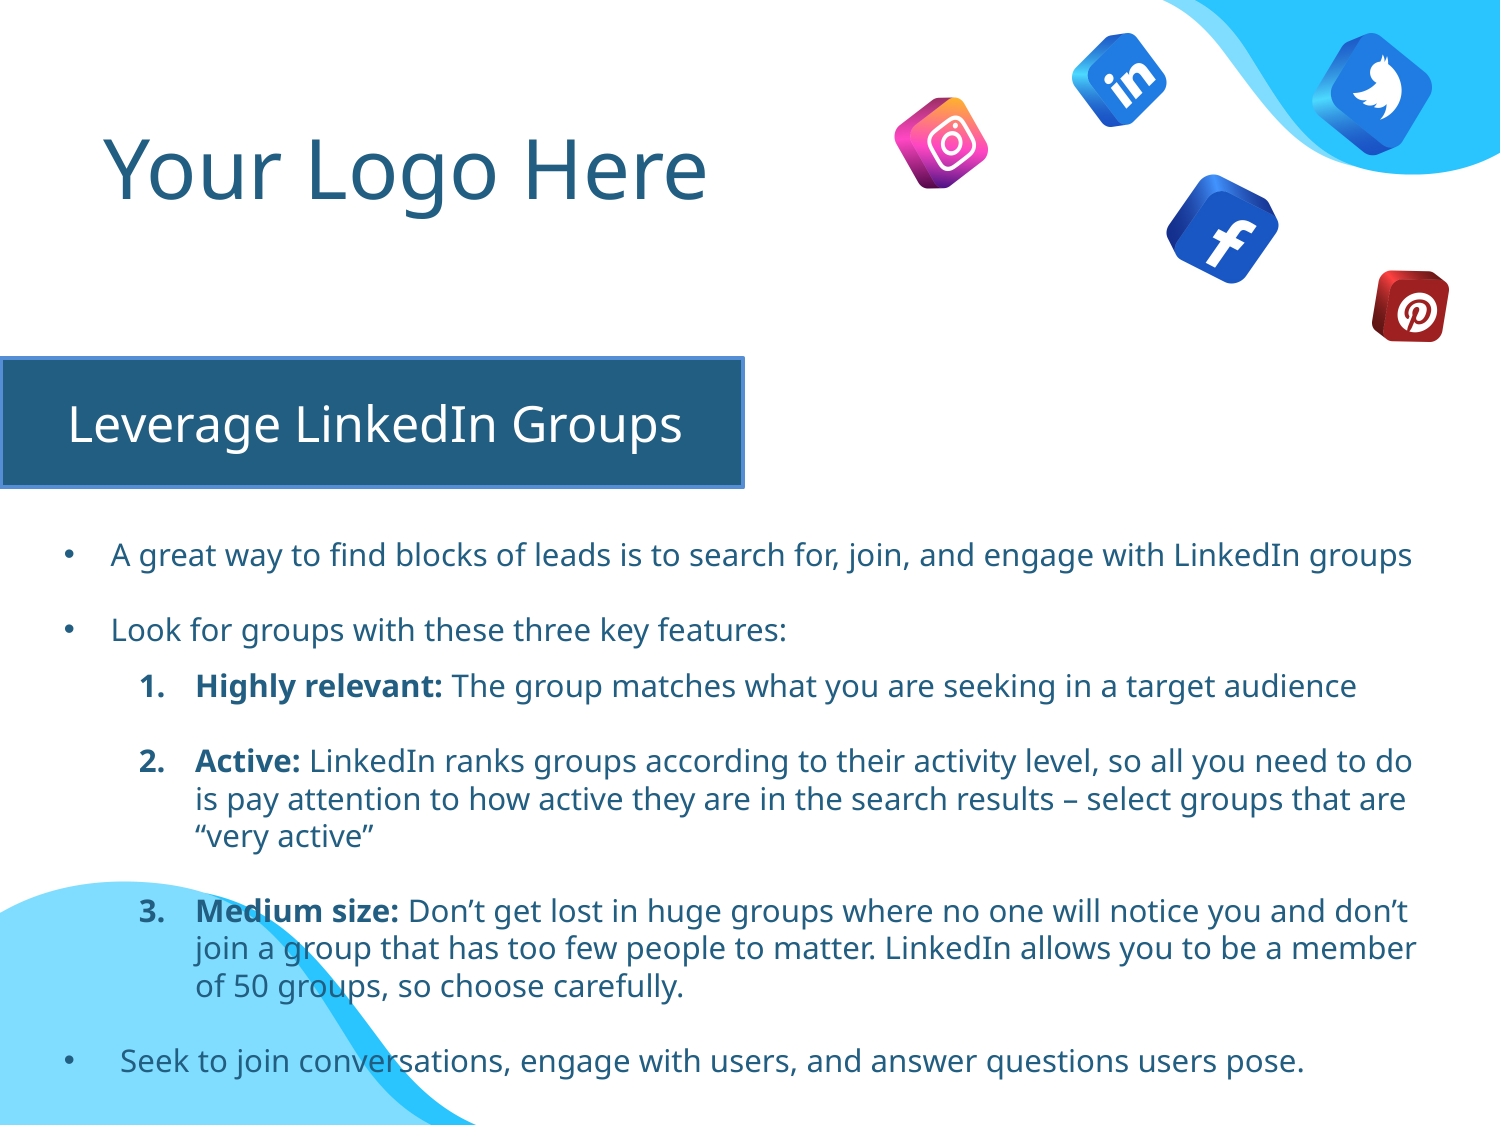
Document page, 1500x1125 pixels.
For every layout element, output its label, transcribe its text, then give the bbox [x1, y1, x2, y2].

picture [0, 0, 1500, 1125]
text_box A great way to find blocks of leads is to search for, join, and engage with LinkedIn groups Look for groups with these three key features: Highly relevant: The group matches what you are seeking in a target audience Active: LinkedIn ranks groups according to their activity level, so all you need to do is pay attention to how active they are in the search results – select groups that are “very active” Medium size: Don’t get lost in huge groups where no one will notice you and don’t join a group that has too few people to matter. LinkedIn allows you to be a member of 50 groups, so choose carefully. Seek to join conversations, engage with users, and answer questions users pose. [49, 528, 1438, 1086]
text_box Your Logo Here [89, 109, 726, 224]
text_box [0, 356, 745, 489]
text_box Leverage LinkedIn Groups [52, 384, 778, 460]
